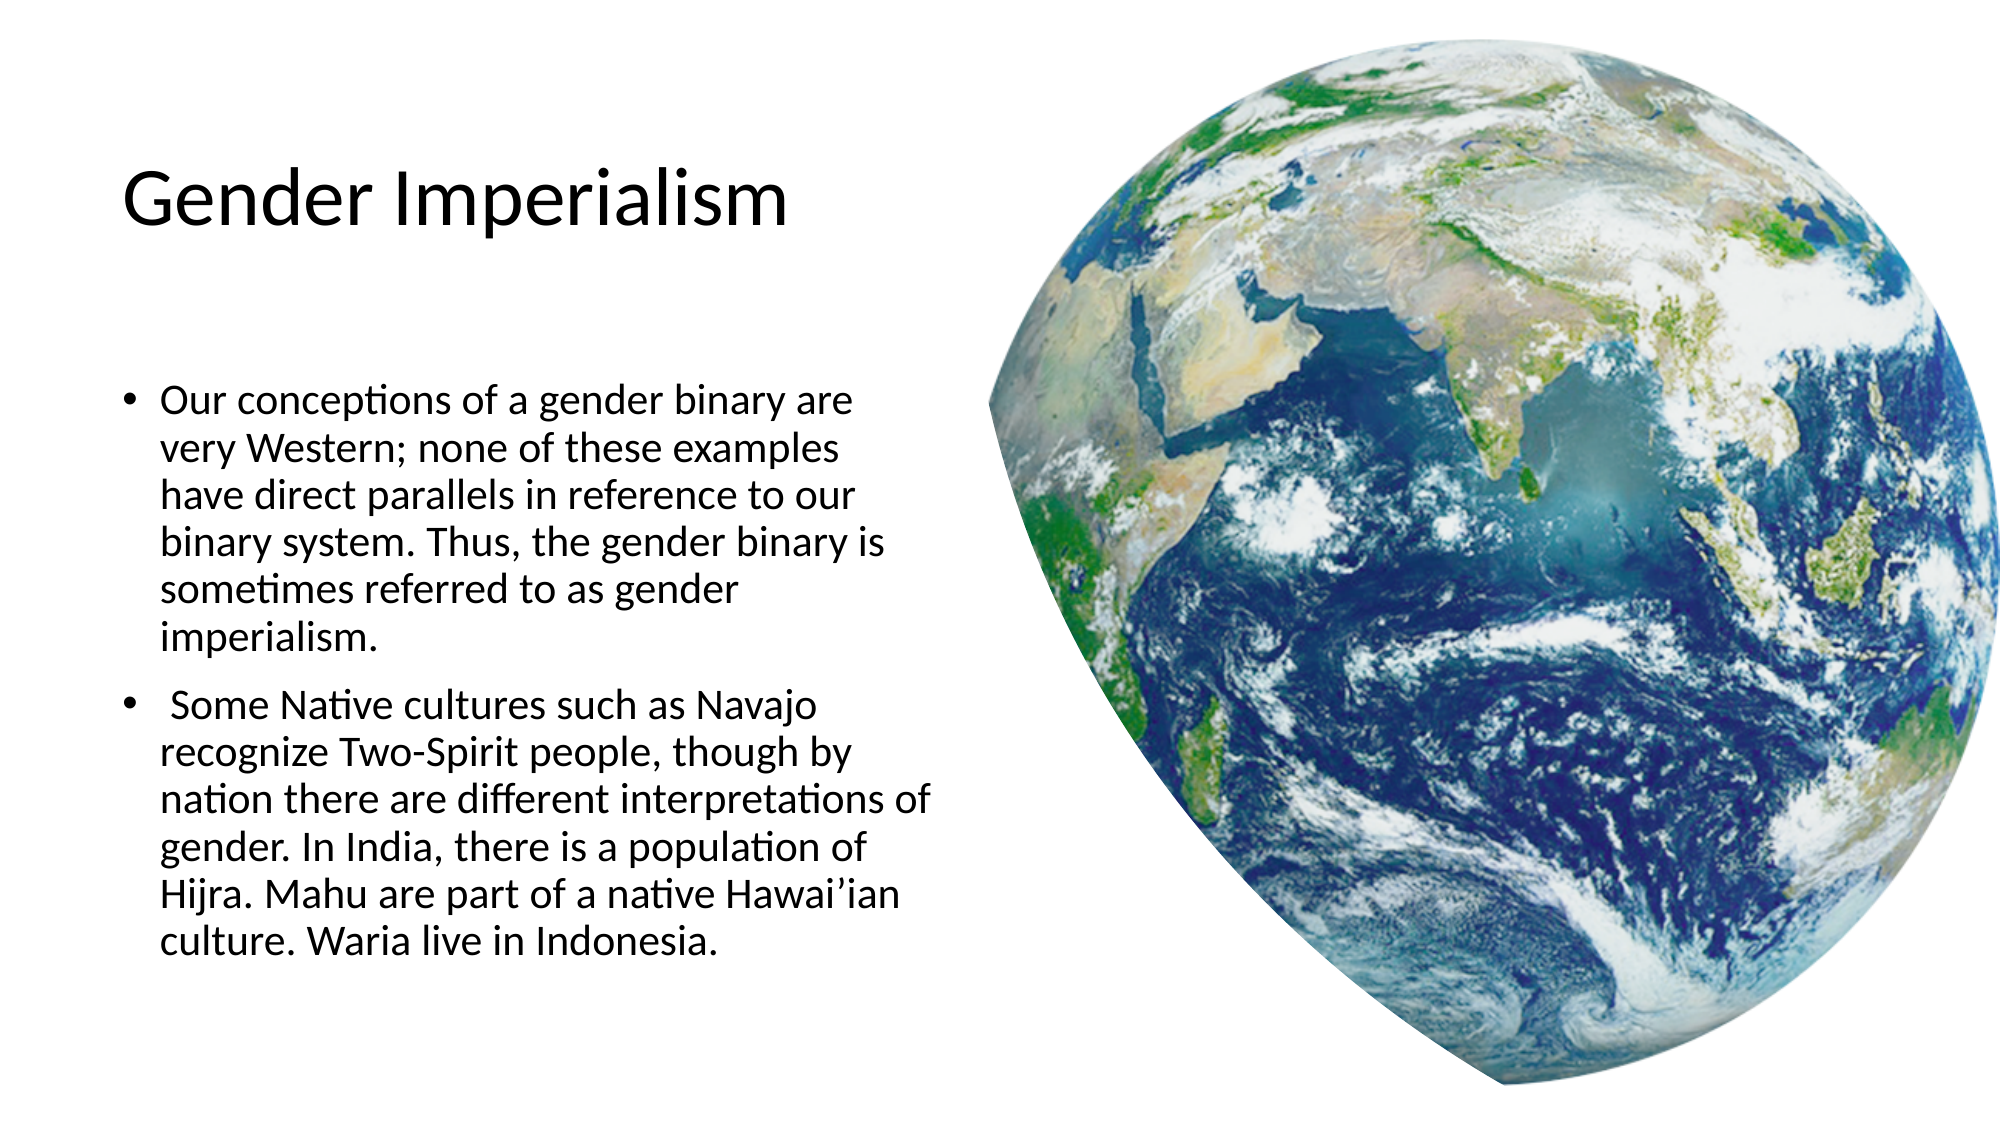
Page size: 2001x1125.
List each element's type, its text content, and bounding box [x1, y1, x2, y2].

picture [964, 39, 2000, 1086]
title Gender Imperialism [107, 59, 959, 338]
list Our conceptions of a gender binary are very Western; none of these examples have direct parallels in reference to our binary system. Thus, the gender binary is sometimes referred to as gender imperialism. Some Native cultures such as Navajo recognize Two-Spirit people, though by nation there are different interpretations of gender. In India, there is a population of Hijra. Mahu are part of a native Hawai’ian culture. Waria live in Indonesia. [107, 369, 948, 991]
